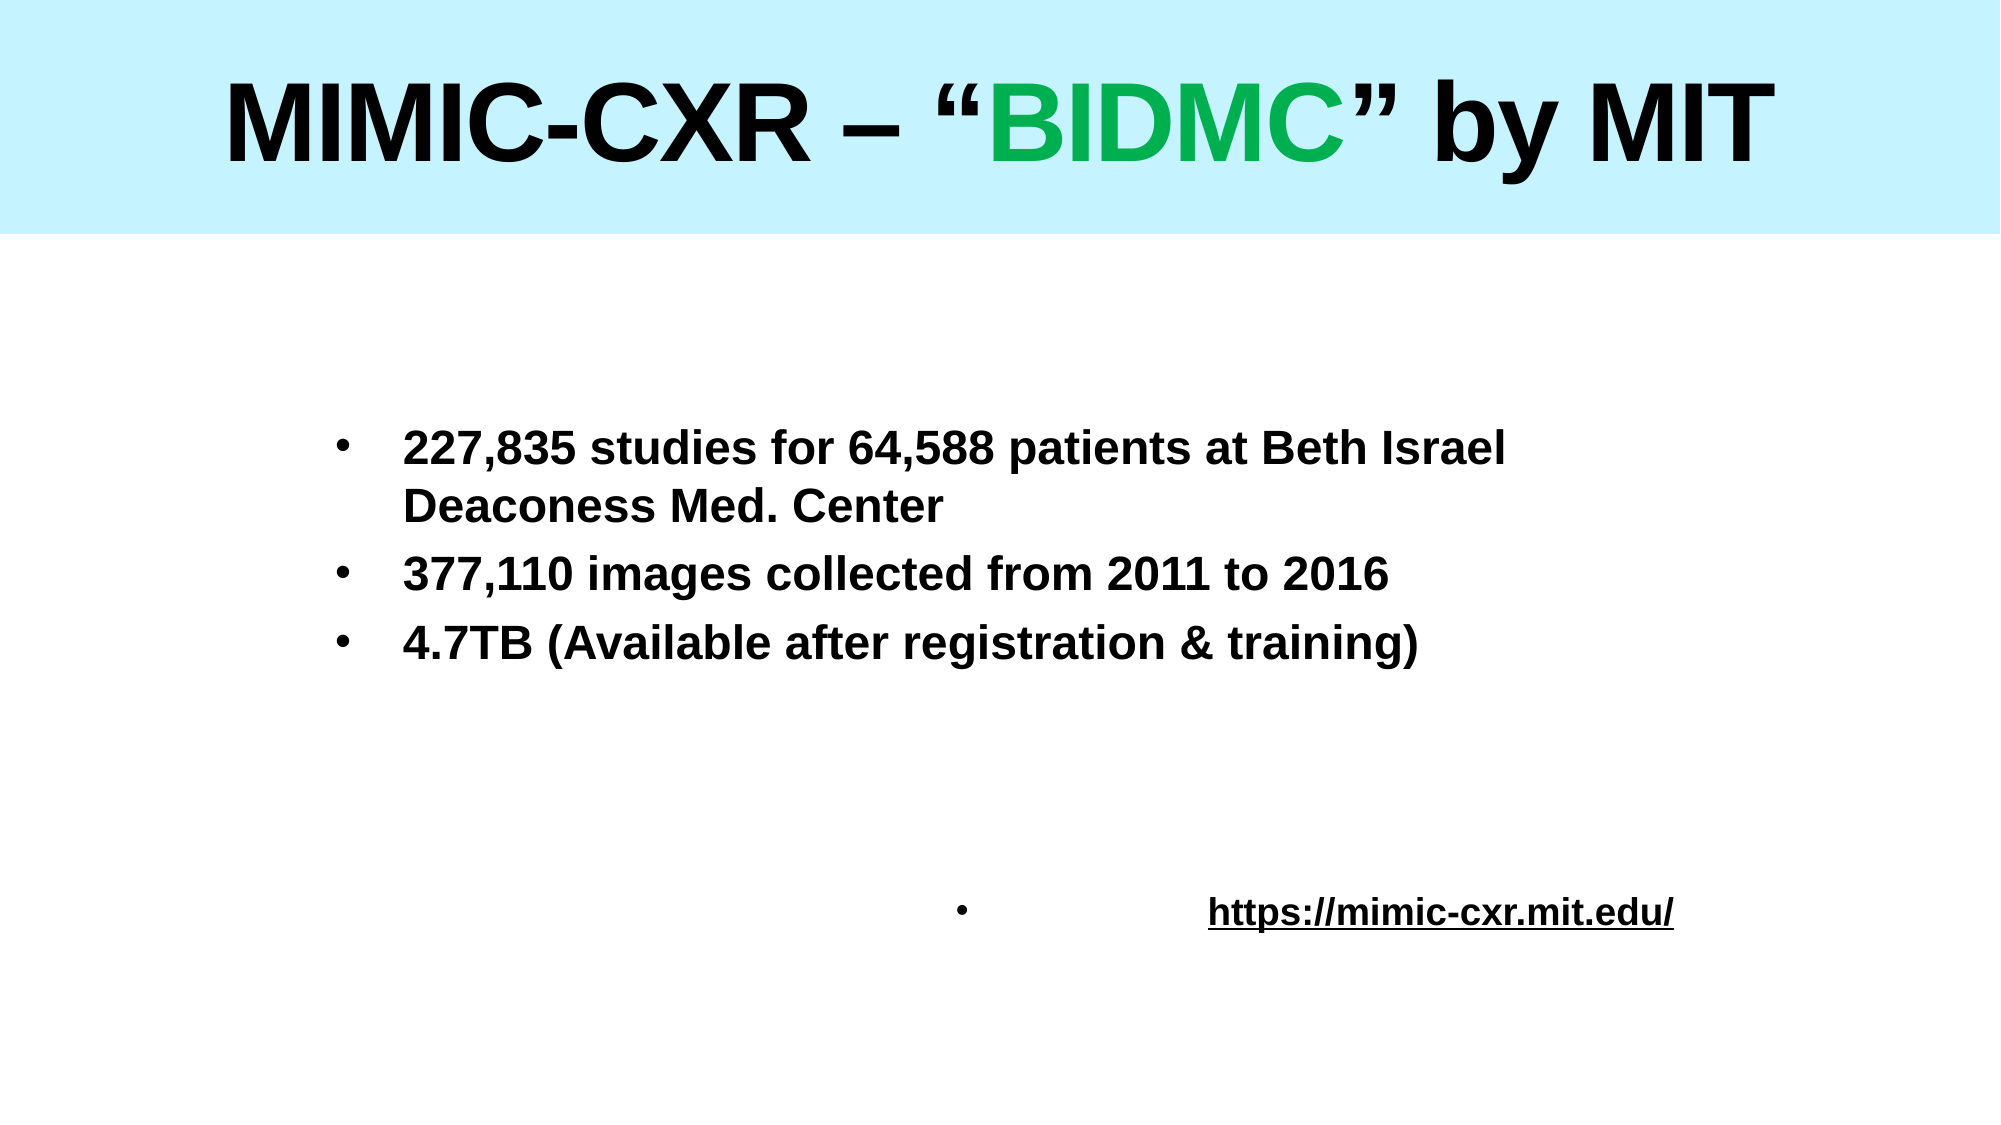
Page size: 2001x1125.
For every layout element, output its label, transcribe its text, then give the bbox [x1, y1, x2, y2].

text_box MIMIC-CXR – “BIDMC” by MIT [0, 0, 2000, 234]
list 227,835 studies for 64,588 patients at Beth Israel Deaconess Med. Center 377,110 images collected from 2011 to 2016 4.7TB (Available after registration & training) https://mimic-cxr.mit.edu/ [320, 408, 1700, 945]
